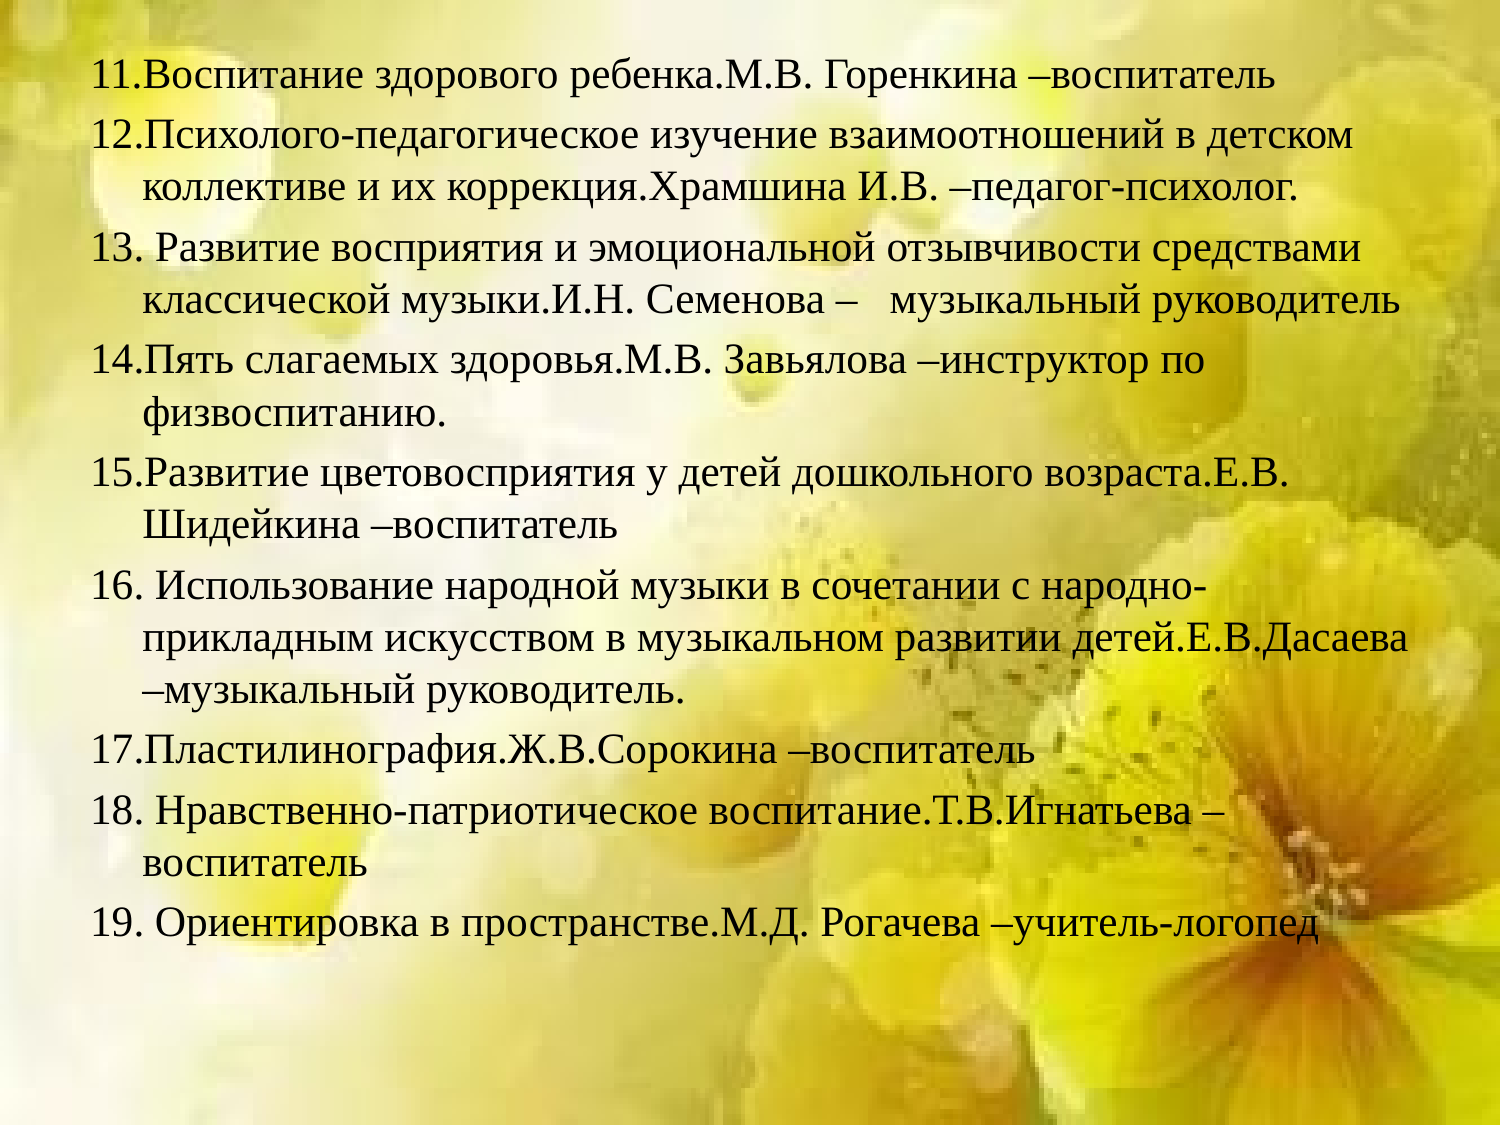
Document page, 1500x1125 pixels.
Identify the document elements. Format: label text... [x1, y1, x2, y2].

list 11.Воспитание здорового ребенка.М.В. Горенкина –воспитатель 12.Психолого-педагогическое изучение взаимоотношений в детском коллективе и их коррекция.Храмшина И.В. –педагог-психолог. 13. Развитие восприятия и эмоциональной отзывчивости средствами классической музыки.И.Н. Семенова – музыкальный руководитель 14.Пять слагаемых здоровья.М.В. Завьялова –инструктор по физвоспитанию. 15.Развитие цветовосприятия у детей дошкольного возраста.Е.В. Шидейкина –воспитатель 16. Использование народной музыки в сочетании с народно-прикладным искусством в музыкальном развитии детей.Е.В.Дасаева –музыкальный руководитель. 17.Пластилинография.Ж.В.Сорокина –воспитатель 18. Нравственно-патриотическое воспитание.Т.В.Игнатьева –воспитатель 19. Ориентировка в пространстве.М.Д. Рогачева –учитель-логопед [75, 37, 1425, 1005]
picture [0, 0, 1500, 1125]
